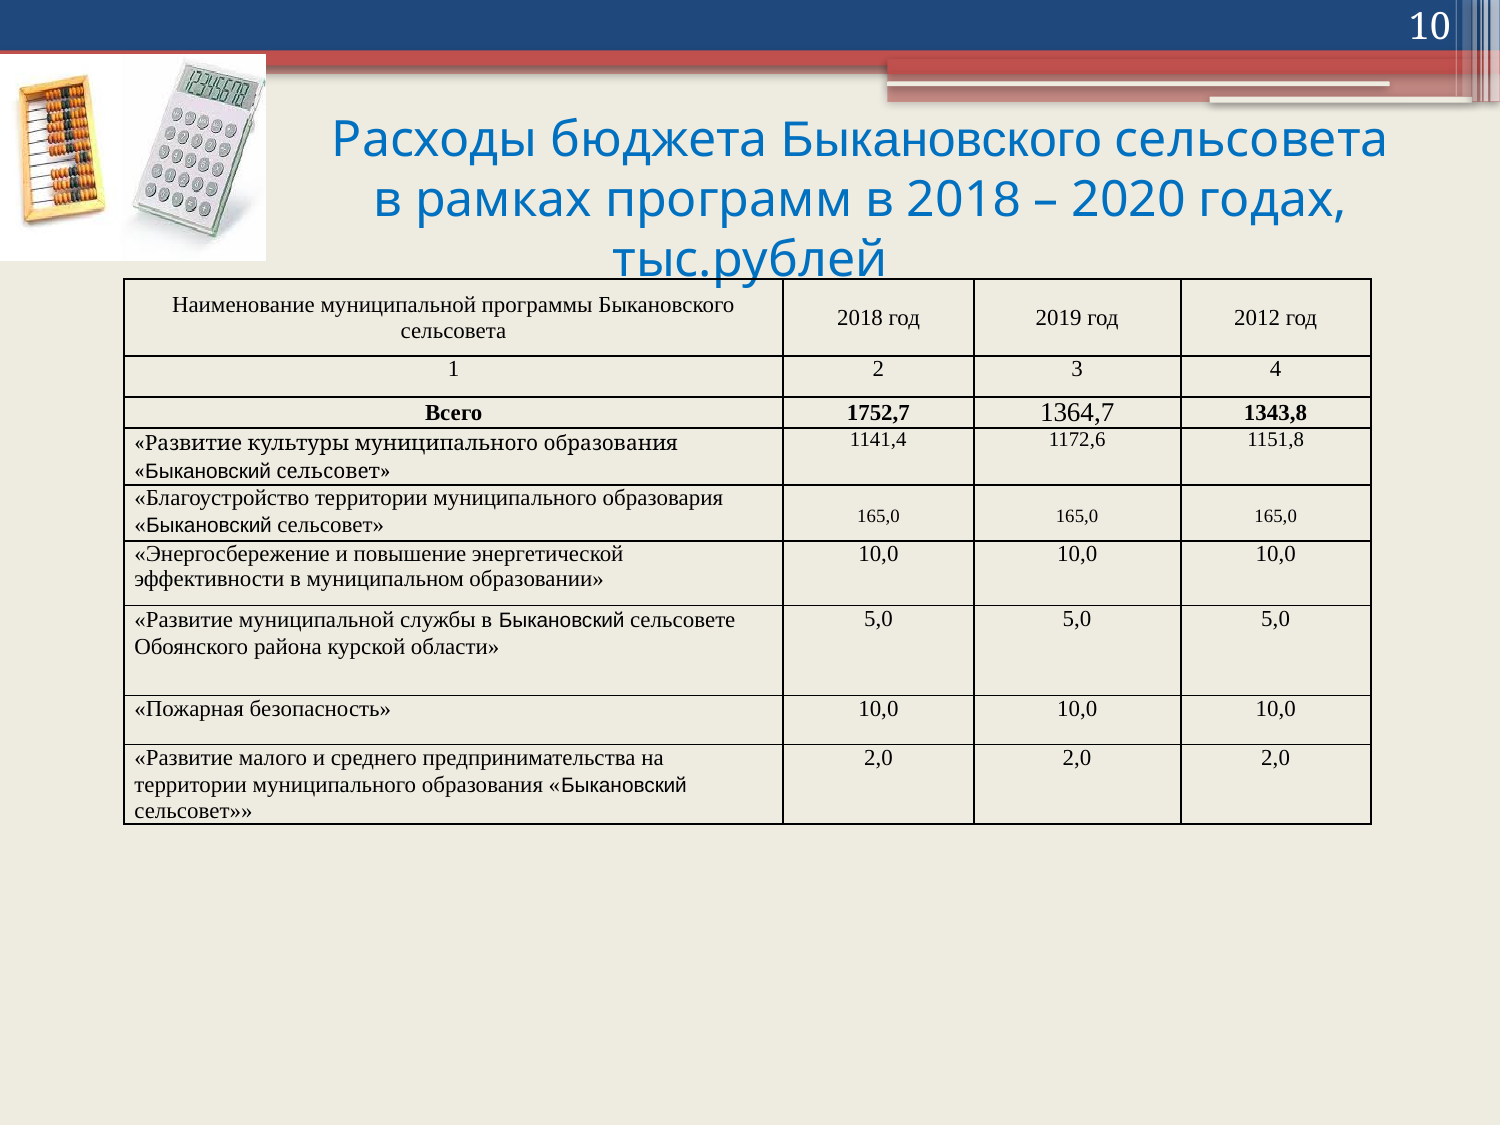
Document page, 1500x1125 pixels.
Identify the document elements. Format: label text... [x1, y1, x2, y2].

slide_number 10 [1340, 0, 1466, 61]
table_cell 10,0 [1182, 542, 1370, 605]
table_cell 1343,8 [1182, 398, 1370, 427]
table_cell «Благоустройство территории муниципального образовария «Быкановский сельсовет» [125, 486, 782, 540]
table_cell 165,0 [975, 486, 1180, 540]
table_cell 10,0 [784, 696, 973, 744]
table_cell 5,0 [1182, 606, 1370, 695]
picture [0, 54, 266, 261]
table_cell 165,0 [784, 486, 973, 540]
table_cell 2,0 [1182, 745, 1370, 823]
table_cell 10,0 [1182, 696, 1370, 744]
table_header 2019 год [975, 280, 1180, 355]
table_cell 5,0 [975, 606, 1180, 695]
table_cell 3 [975, 357, 1180, 396]
table_cell 1172,6 [975, 429, 1180, 484]
table_cell 2 [784, 357, 973, 396]
table_cell 1364,7 [975, 398, 1180, 427]
table_cell 1 [125, 357, 782, 396]
title Расходы бюджета Быкановского сельсовета в рамках программ в 2018 – 2020 годах, тыс.рублей [271, 136, 1500, 256]
table_cell 1141,4 [784, 429, 973, 484]
table_cell «Развитие малого и среднего предпринимательства на территории муниципального образования «Быкановский сельсовет»» [125, 745, 782, 823]
table_cell 10,0 [784, 542, 973, 605]
table_cell 1151,8 [1182, 429, 1370, 484]
table_cell «Энергосбережение и повышение энергетической эффективности в муниципальном образовании» [125, 542, 782, 605]
table_cell 2,0 [784, 745, 973, 823]
table_cell 10,0 [975, 542, 1180, 605]
table_cell «Пожарная безопасность» [125, 696, 782, 744]
table_cell «Развитие культуры муниципального образования «Быкановский сельсовет» [125, 429, 782, 484]
table_cell 165,0 [1182, 486, 1370, 540]
table_cell 4 [1182, 357, 1370, 396]
table_header 2018 год [784, 280, 973, 355]
table_header Наименование муниципальной программы Быкановского сельсовета [125, 280, 782, 355]
table_cell 1752,7 [784, 398, 973, 427]
table_cell 10,0 [975, 696, 1180, 744]
table_cell 5,0 [784, 606, 973, 695]
table_cell «Развитие муниципальной службы в Быкановский сельсовете Обоянского района курской области» [125, 606, 782, 695]
table_cell 2,0 [975, 745, 1180, 823]
table_cell Всего [125, 398, 782, 427]
table_header 2012 год [1182, 280, 1370, 355]
